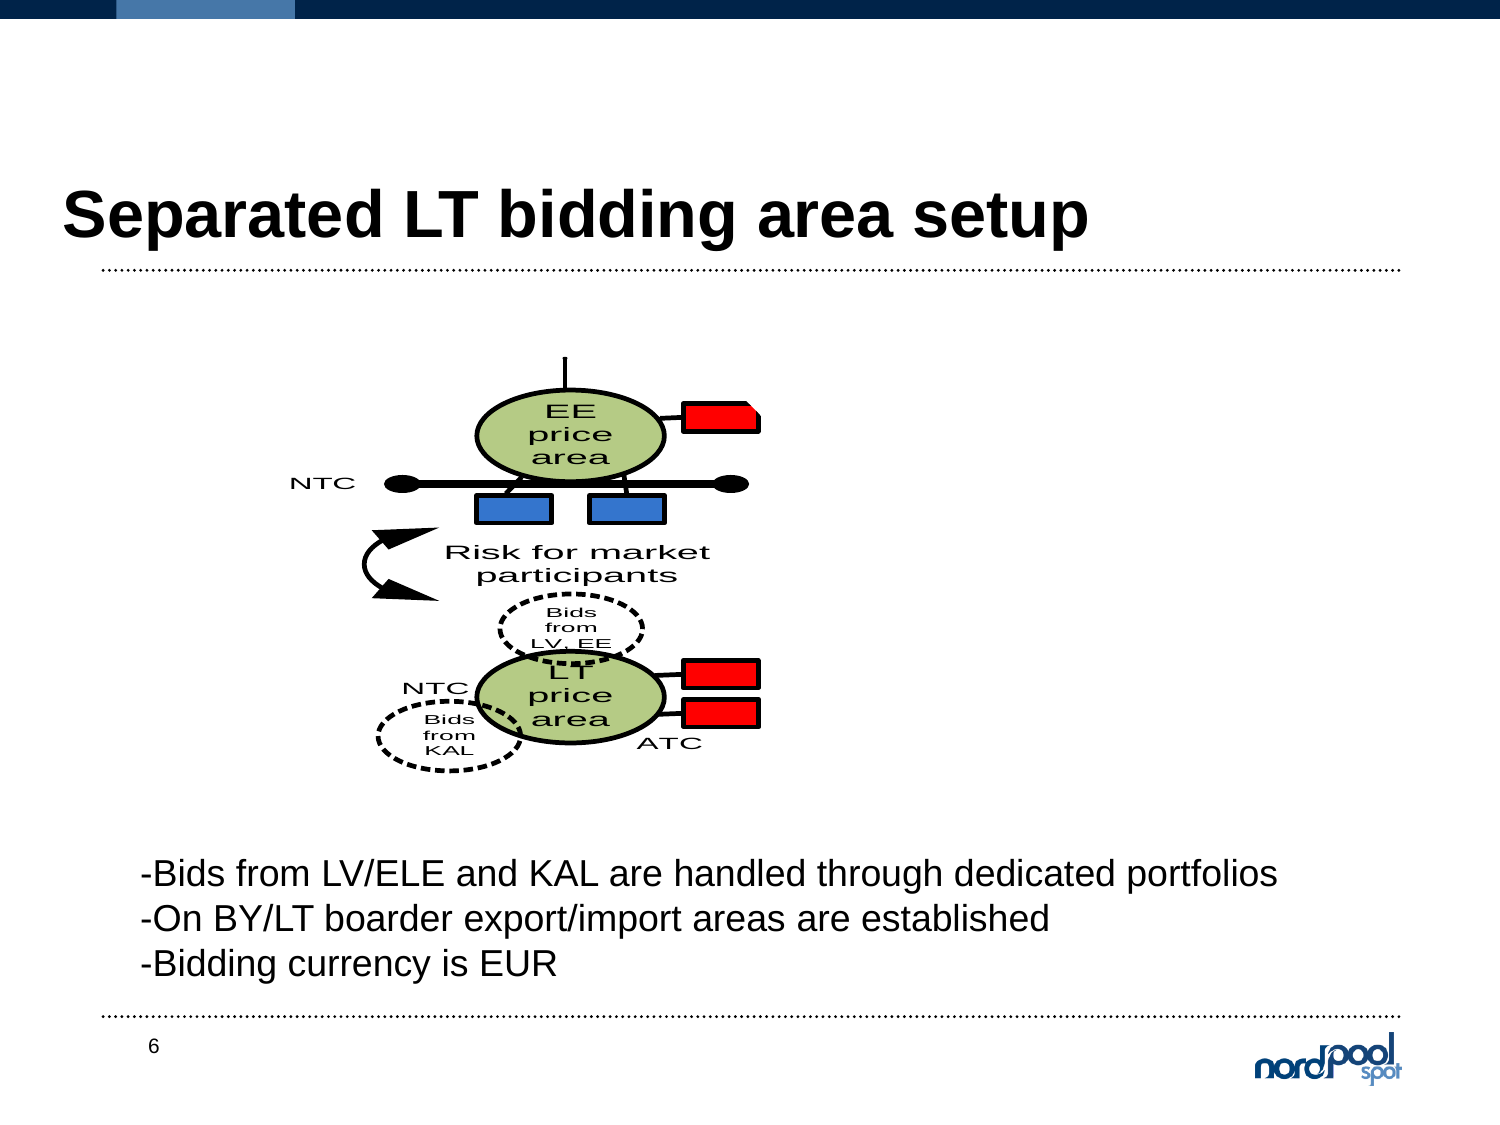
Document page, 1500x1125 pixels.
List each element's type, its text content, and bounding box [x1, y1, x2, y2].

text_box -Bids from LV/ELE and KAL are handled through dedicated portfolios -On BY/LT boarder export/import areas are established -Bidding currency is EUR [125, 841, 1294, 992]
slide_number 6 [102, 1026, 166, 1063]
title Separated LT bidding area setup [56, 79, 1451, 257]
picture [280, 352, 769, 777]
picture [1255, 1032, 1402, 1086]
